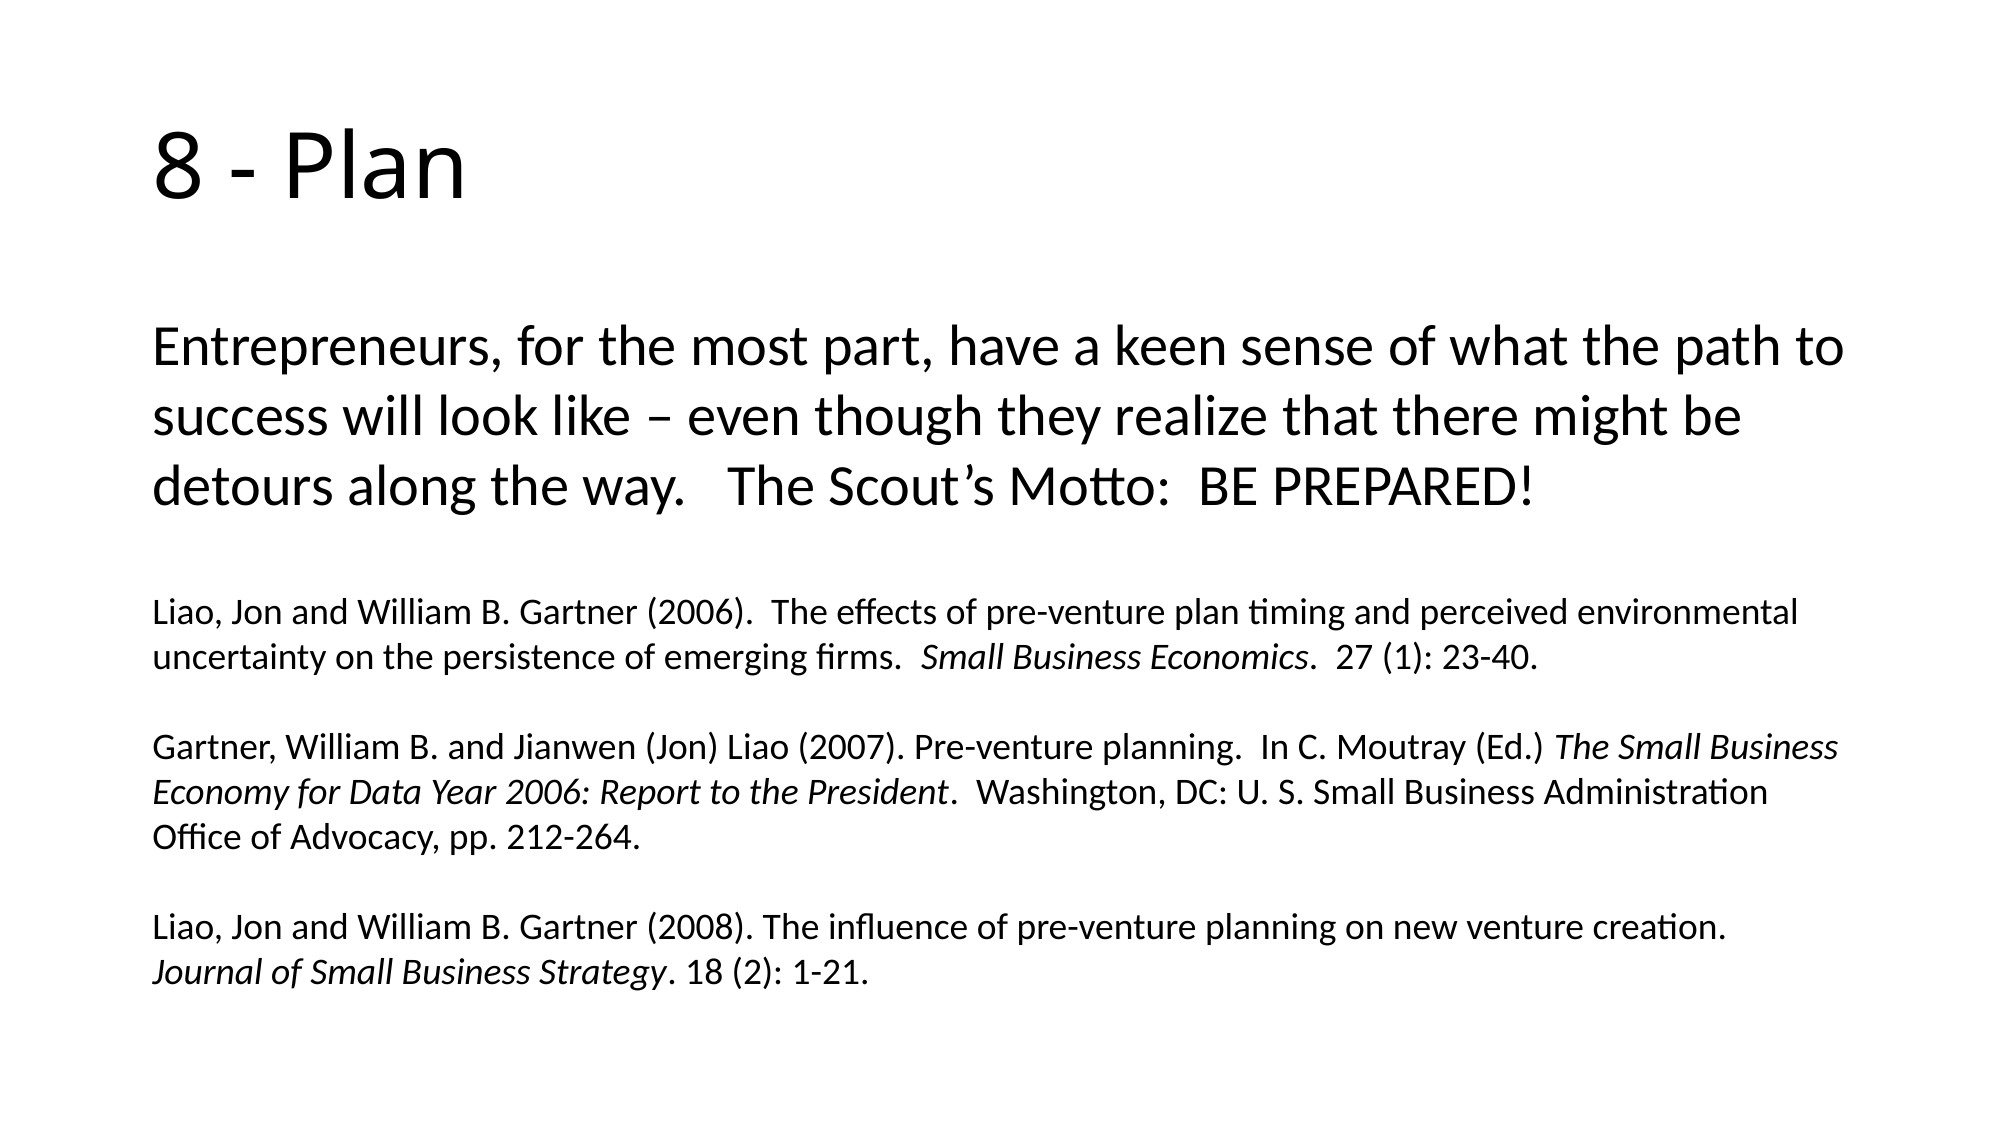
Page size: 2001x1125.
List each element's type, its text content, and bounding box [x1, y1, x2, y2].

list Entrepreneurs, for the most part, have a keen sense of what the path to success will look like – even though they realize that there might be detours along the way. The Scout’s Motto: BE PREPARED! Liao, Jon and William B. Gartner (2006). The effects of pre-venture plan timing and perceived environmental uncertainty on the persistence of emerging firms. Small Business Economics. 27 (1): 23-40. Gartner, William B. and Jianwen (Jon) Liao (2007). Pre-venture planning. In C. Moutray (Ed.) The Small Business Economy for Data Year 2006: Report to the President. Washington, DC: U. S. Small Business Administration Office of Advocacy, pp. 212-264. Liao, Jon and William B. Gartner (2008). The influence of pre-venture planning on new venture creation. Journal of Small Business Strategy. 18 (2): 1-21. [137, 299, 1863, 1014]
title 8 - Plan [137, 59, 1863, 278]
